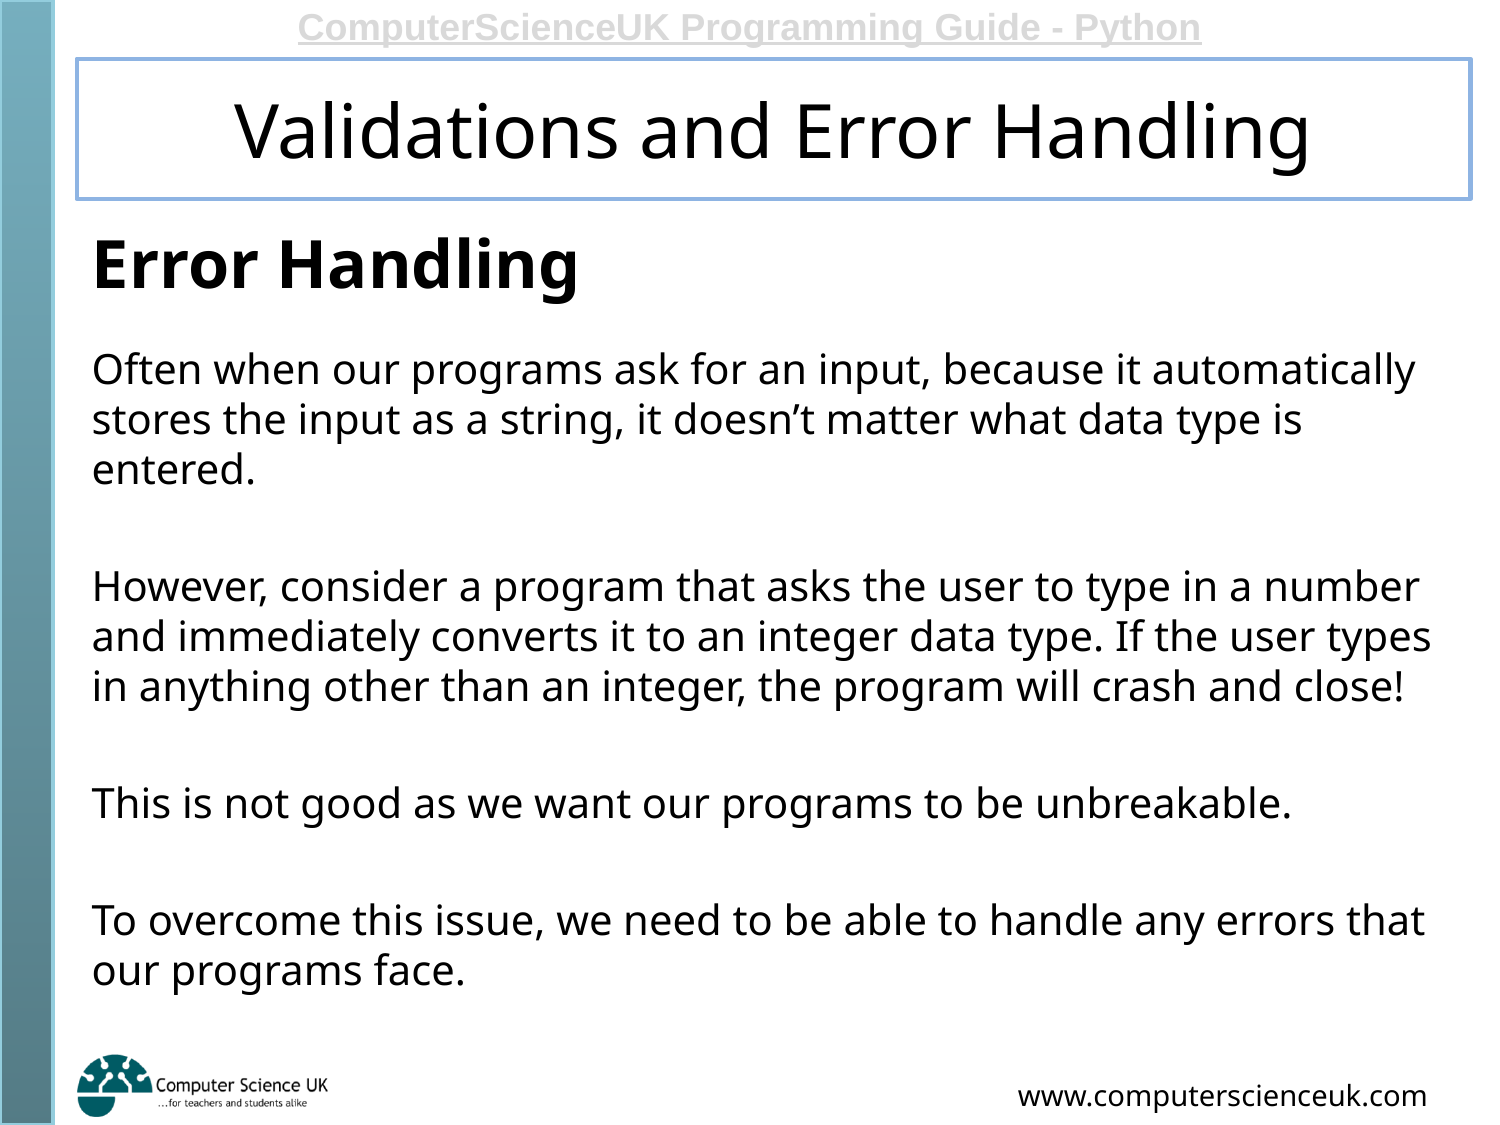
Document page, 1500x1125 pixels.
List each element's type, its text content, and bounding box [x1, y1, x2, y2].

list Error Handling Often when our programs ask for an input, because it automatically stores the input as a string, it doesn’t matter what data type is entered. However, consider a program that asks the user to type in a number and immediately converts it to an integer data type. If the user types in anything other than an integer, the program will crash and close! This is not good as we want our programs to be unbreakable. To overcome this issue, we need to be able to handle any errors that our programs face. [75, 213, 1473, 1037]
picture [77, 1054, 328, 1117]
title Validations and Error Handling [75, 57, 1473, 201]
